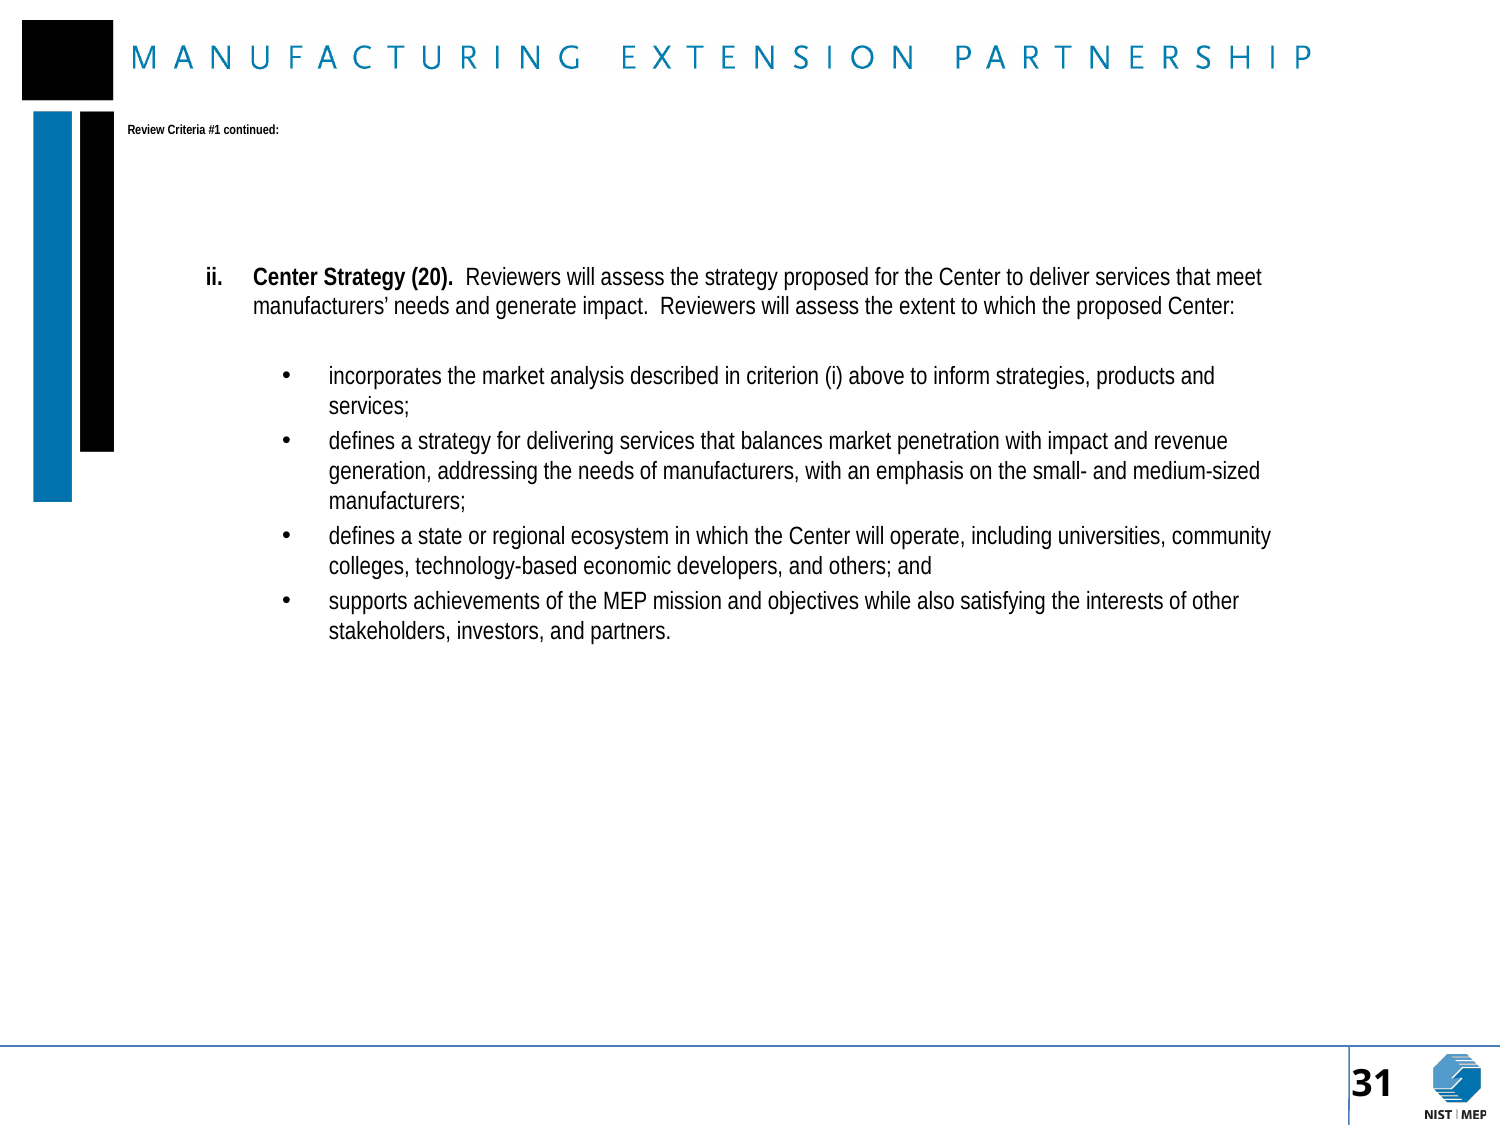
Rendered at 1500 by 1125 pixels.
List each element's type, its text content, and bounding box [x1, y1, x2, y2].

picture [22, 20, 114, 502]
list Center Strategy (20). Reviewers will assess the strategy proposed for the Center to deliver services that meet manufacturers’ needs and generate impact. Reviewers will assess the extent to which the proposed Center: incorporates the market analysis described in criterion (i) above to inform strategies, products and services; defines a strategy for delivering services that balances market penetration with impact and revenue generation, addressing the needs of manufacturers, with an emphasis on the small- and medium-sized manufacturers; defines a state or regional ecosystem in which the Center will operate, including universities, community colleges, technology-based economic developers, and others; and supports achievements of the MEP mission and objectives while also satisfying the interests of other stakeholders, investors, and partners. [163, 252, 1311, 1032]
slide_number 31 [512, 1066, 1410, 1103]
picture [129, 43, 1313, 70]
title Review Criteria #1 continued: [112, 97, 1388, 156]
picture [855, 48, 870, 66]
